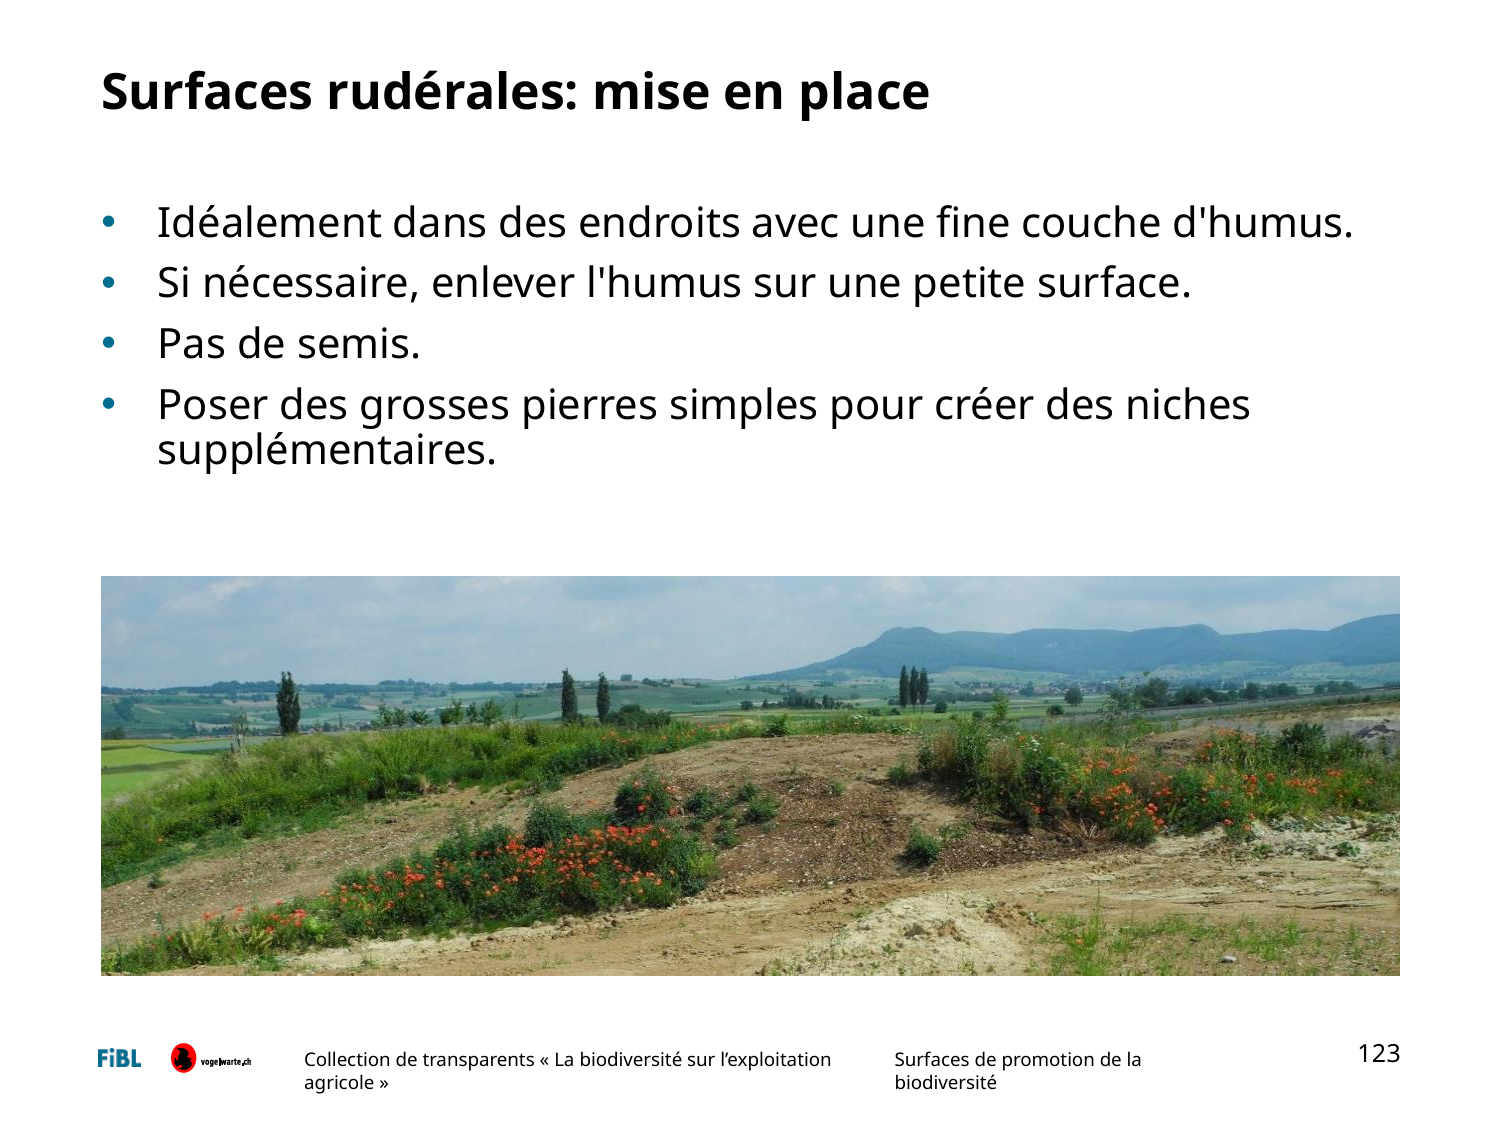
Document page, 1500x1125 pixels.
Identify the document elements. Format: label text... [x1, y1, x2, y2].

picture [98, 1048, 141, 1067]
title Surfaces rudérales: mise en place [101, 66, 1399, 170]
picture [101, 576, 1400, 976]
list Idéalement dans des endroits avec une fine couche d'humus. Si nécessaire, enlever l'humus sur une petite surface. Pas de semis. Poser des grosses pierres simples pour créer des niches supplémentaires. [101, 201, 1399, 529]
slide_number 123 [1270, 1020, 1401, 1080]
